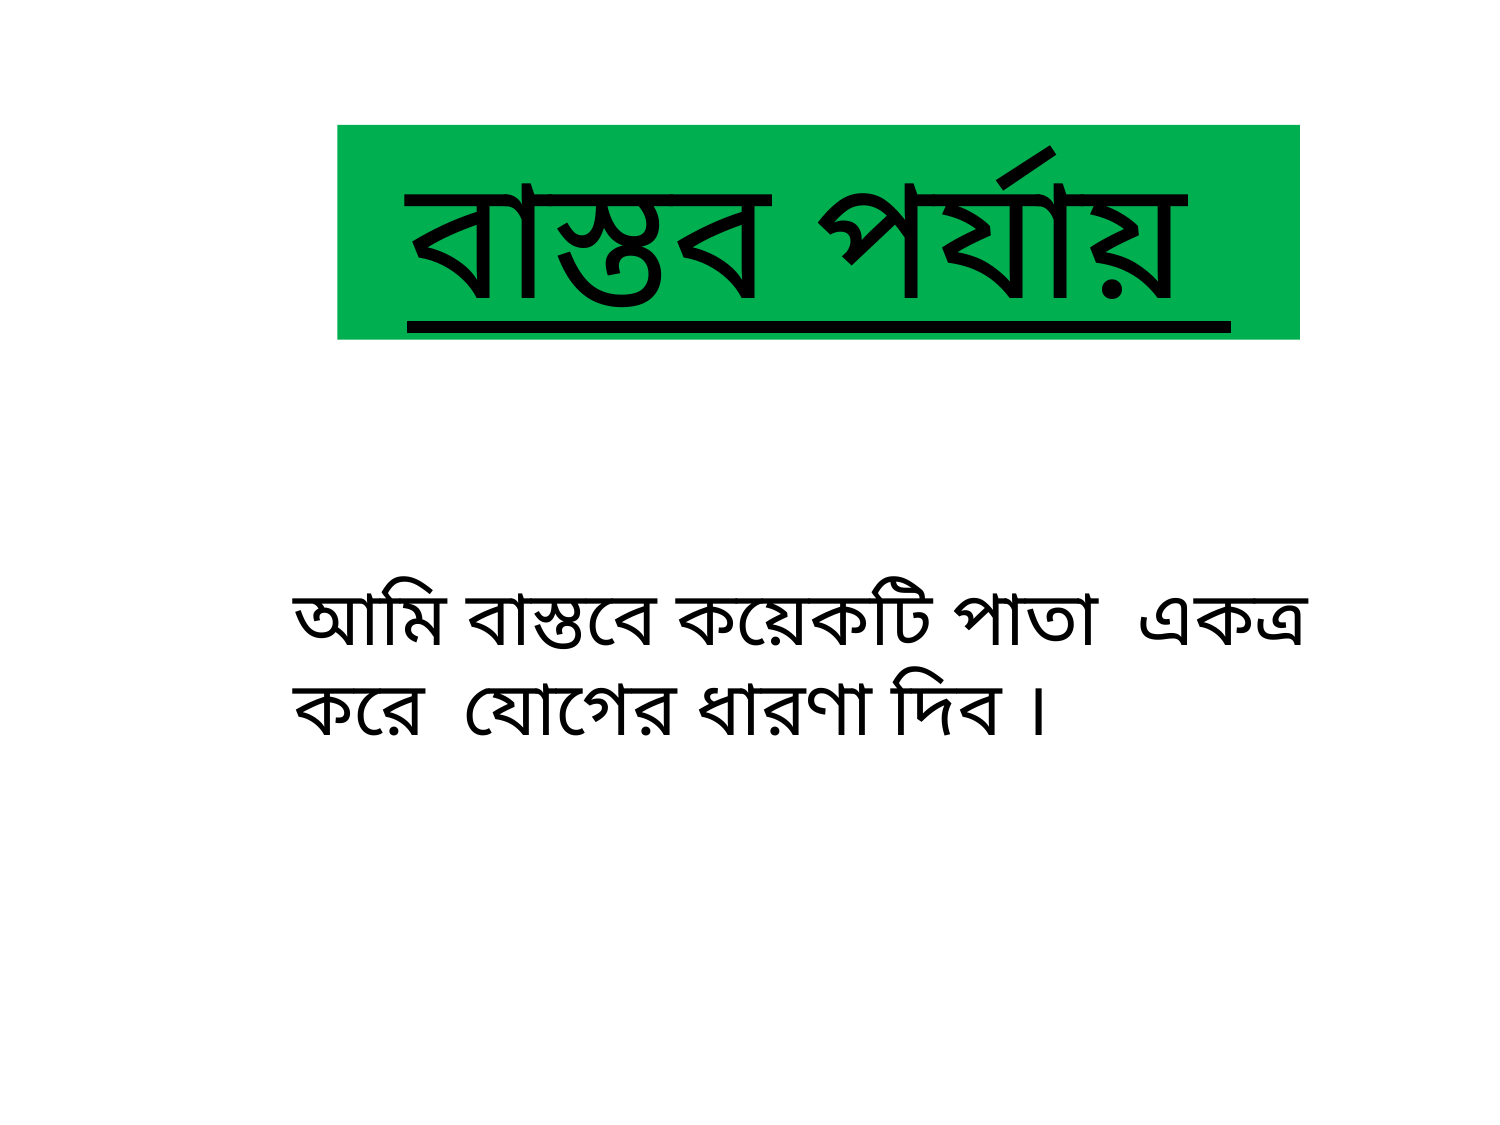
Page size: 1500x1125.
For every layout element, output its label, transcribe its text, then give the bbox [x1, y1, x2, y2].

text_box বাস্তব পর্যায় [337, 124, 1300, 340]
text_box আমি বাস্তবে কয়েকটি পাতা একত্র করে যোগের ধারণা দিব । [278, 563, 1388, 758]
